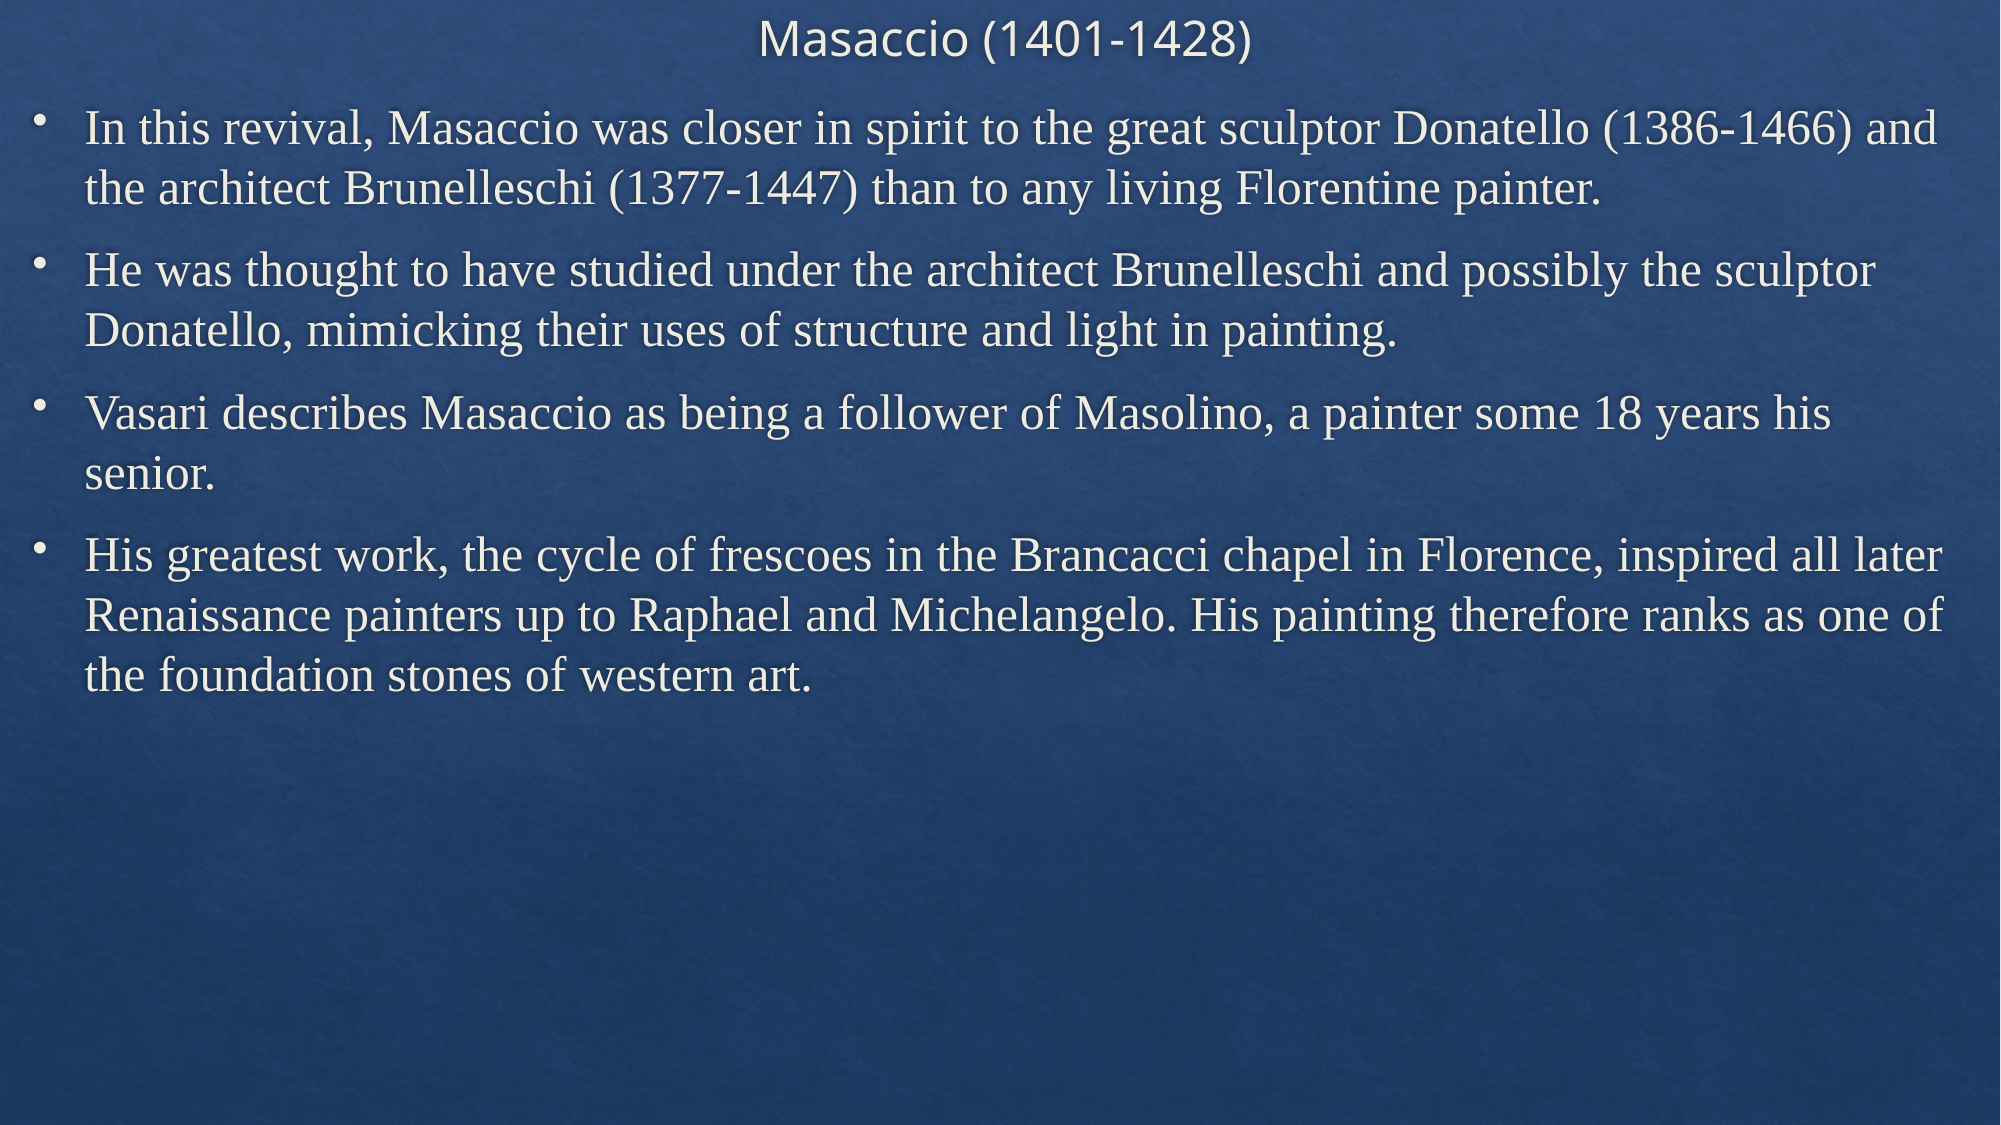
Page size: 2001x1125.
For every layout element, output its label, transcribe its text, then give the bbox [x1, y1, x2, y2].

list In this revival, Masaccio was closer in spirit to the great sculptor Donatello (1386-1466) and the architect Brunelleschi (1377-1447) than to any living Florentine painter. He was thought to have studied under the architect Brunelleschi and possibly the sculptor Donatello, mimicking their uses of structure and light in painting. Vasari describes Masaccio as being a follower of Masolino, a painter some 18 years his senior. His greatest work, the cycle of frescoes in the Brancacci chapel in Florence, inspired all later Renaissance painters up to Raphael and Michelangelo. His painting therefore ranks as one of the foundation stones of western art. [13, 86, 1992, 1121]
title Masaccio (1401-1428) [160, 0, 1849, 74]
